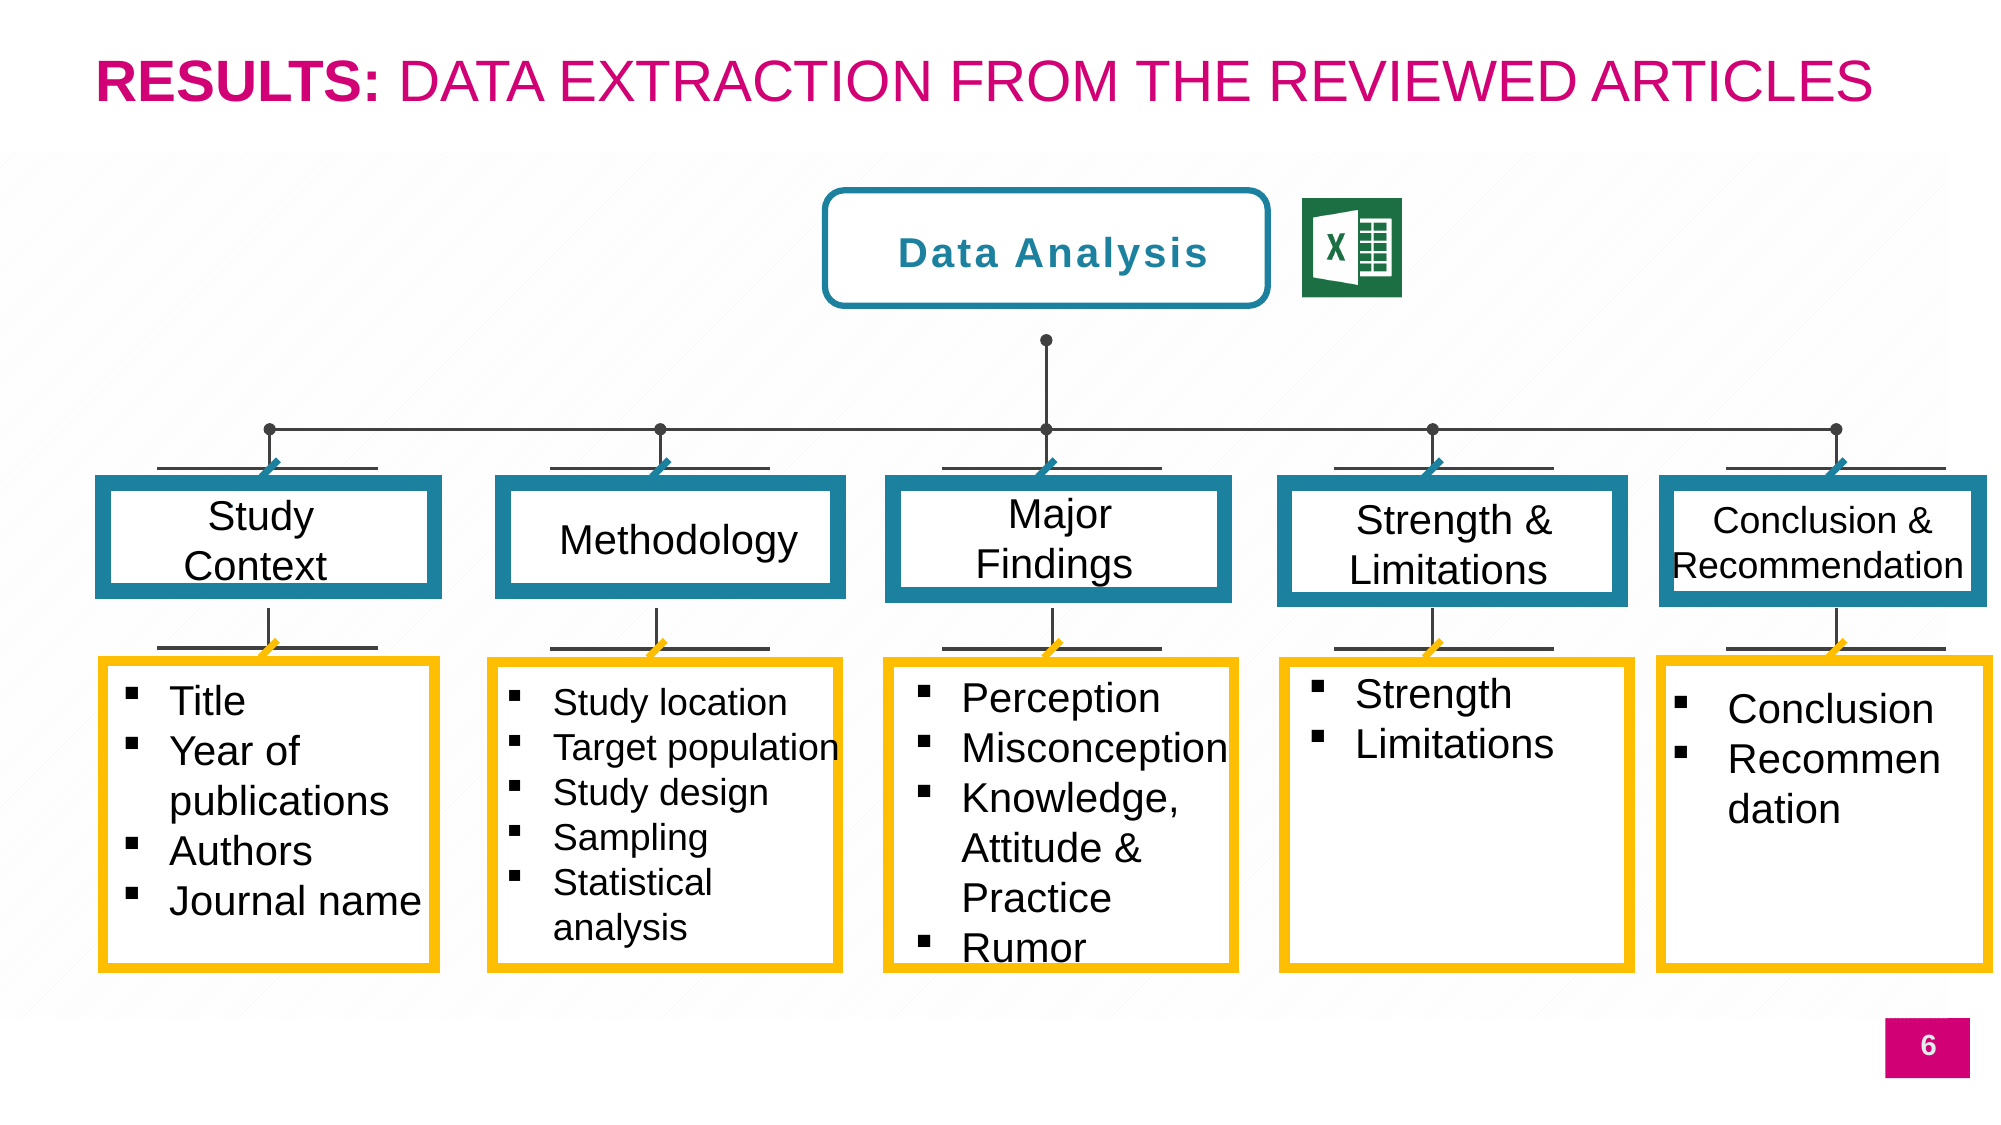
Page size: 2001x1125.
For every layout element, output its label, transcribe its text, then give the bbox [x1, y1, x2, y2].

text_box 6 [1501, 1019, 1952, 1074]
title RESULTS: DATA EXTRACTION FROM THE REVIEWED ARTICLES [95, 51, 1886, 152]
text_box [0, 152, 2000, 1019]
text_box [1884, 1019, 1971, 1079]
